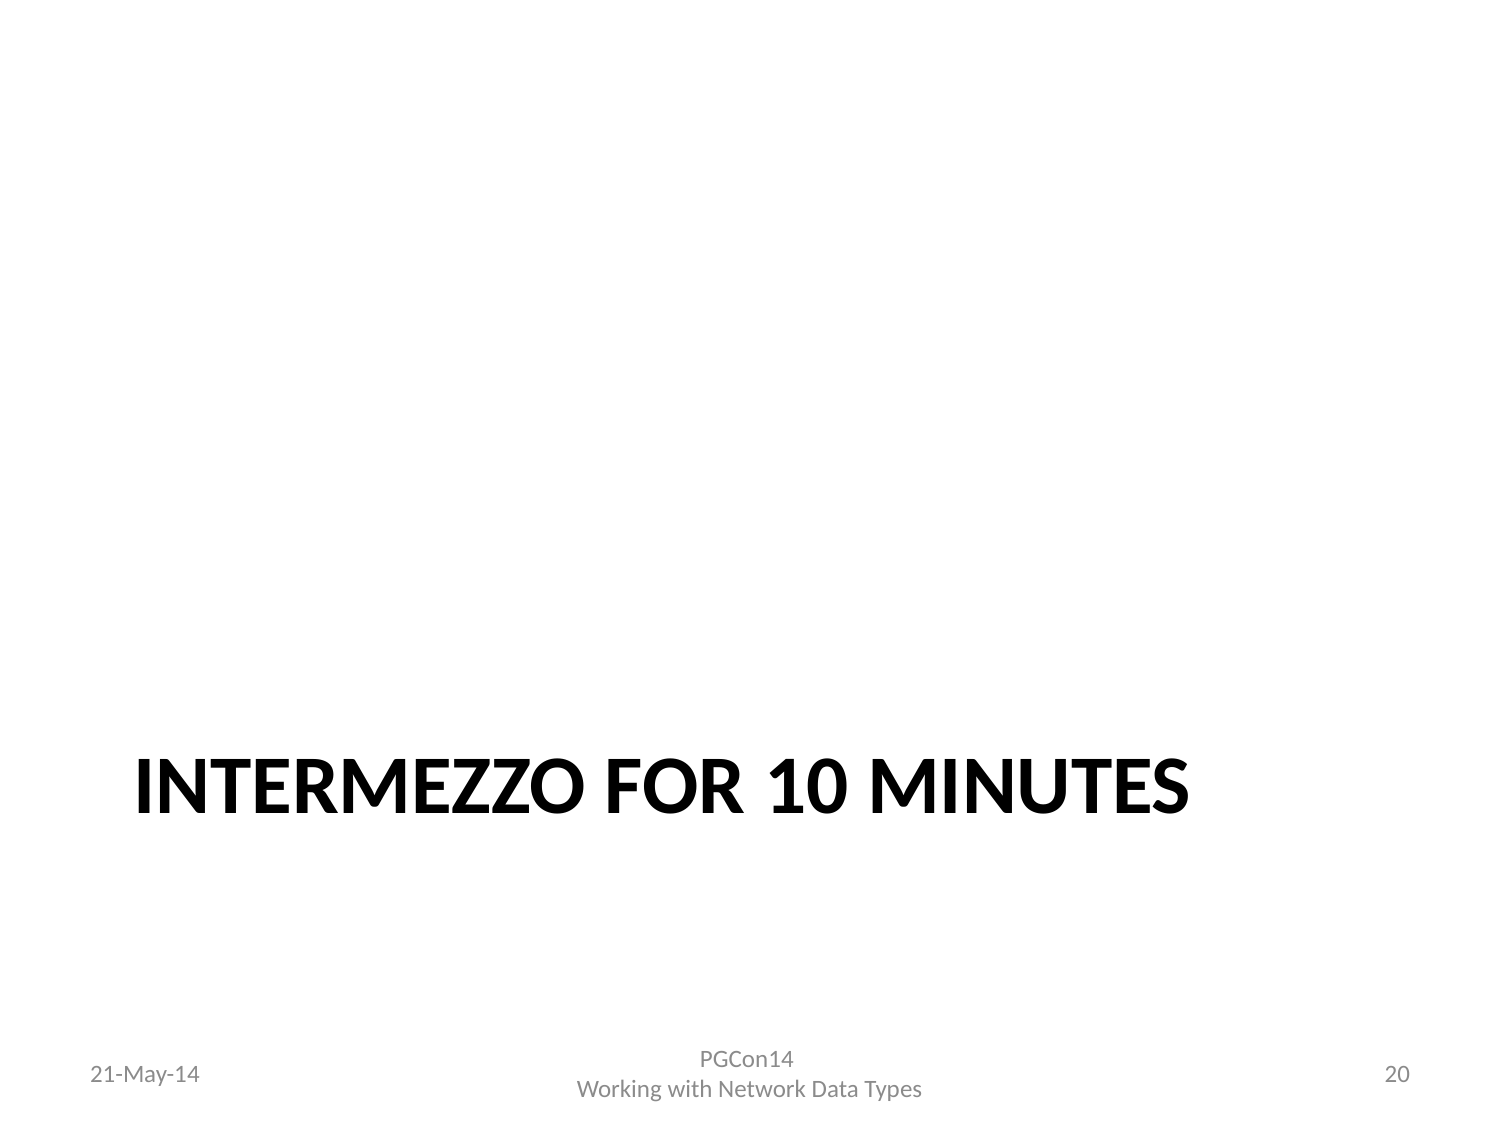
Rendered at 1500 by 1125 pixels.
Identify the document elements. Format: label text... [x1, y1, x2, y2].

slide_number 21-May-14 [75, 1042, 425, 1103]
footer PGCon14 Working with Network Data Types [512, 1042, 988, 1103]
slide_number 20 [1074, 1042, 1425, 1103]
title INTERMEZZO for 10 minutes [118, 722, 1394, 947]
